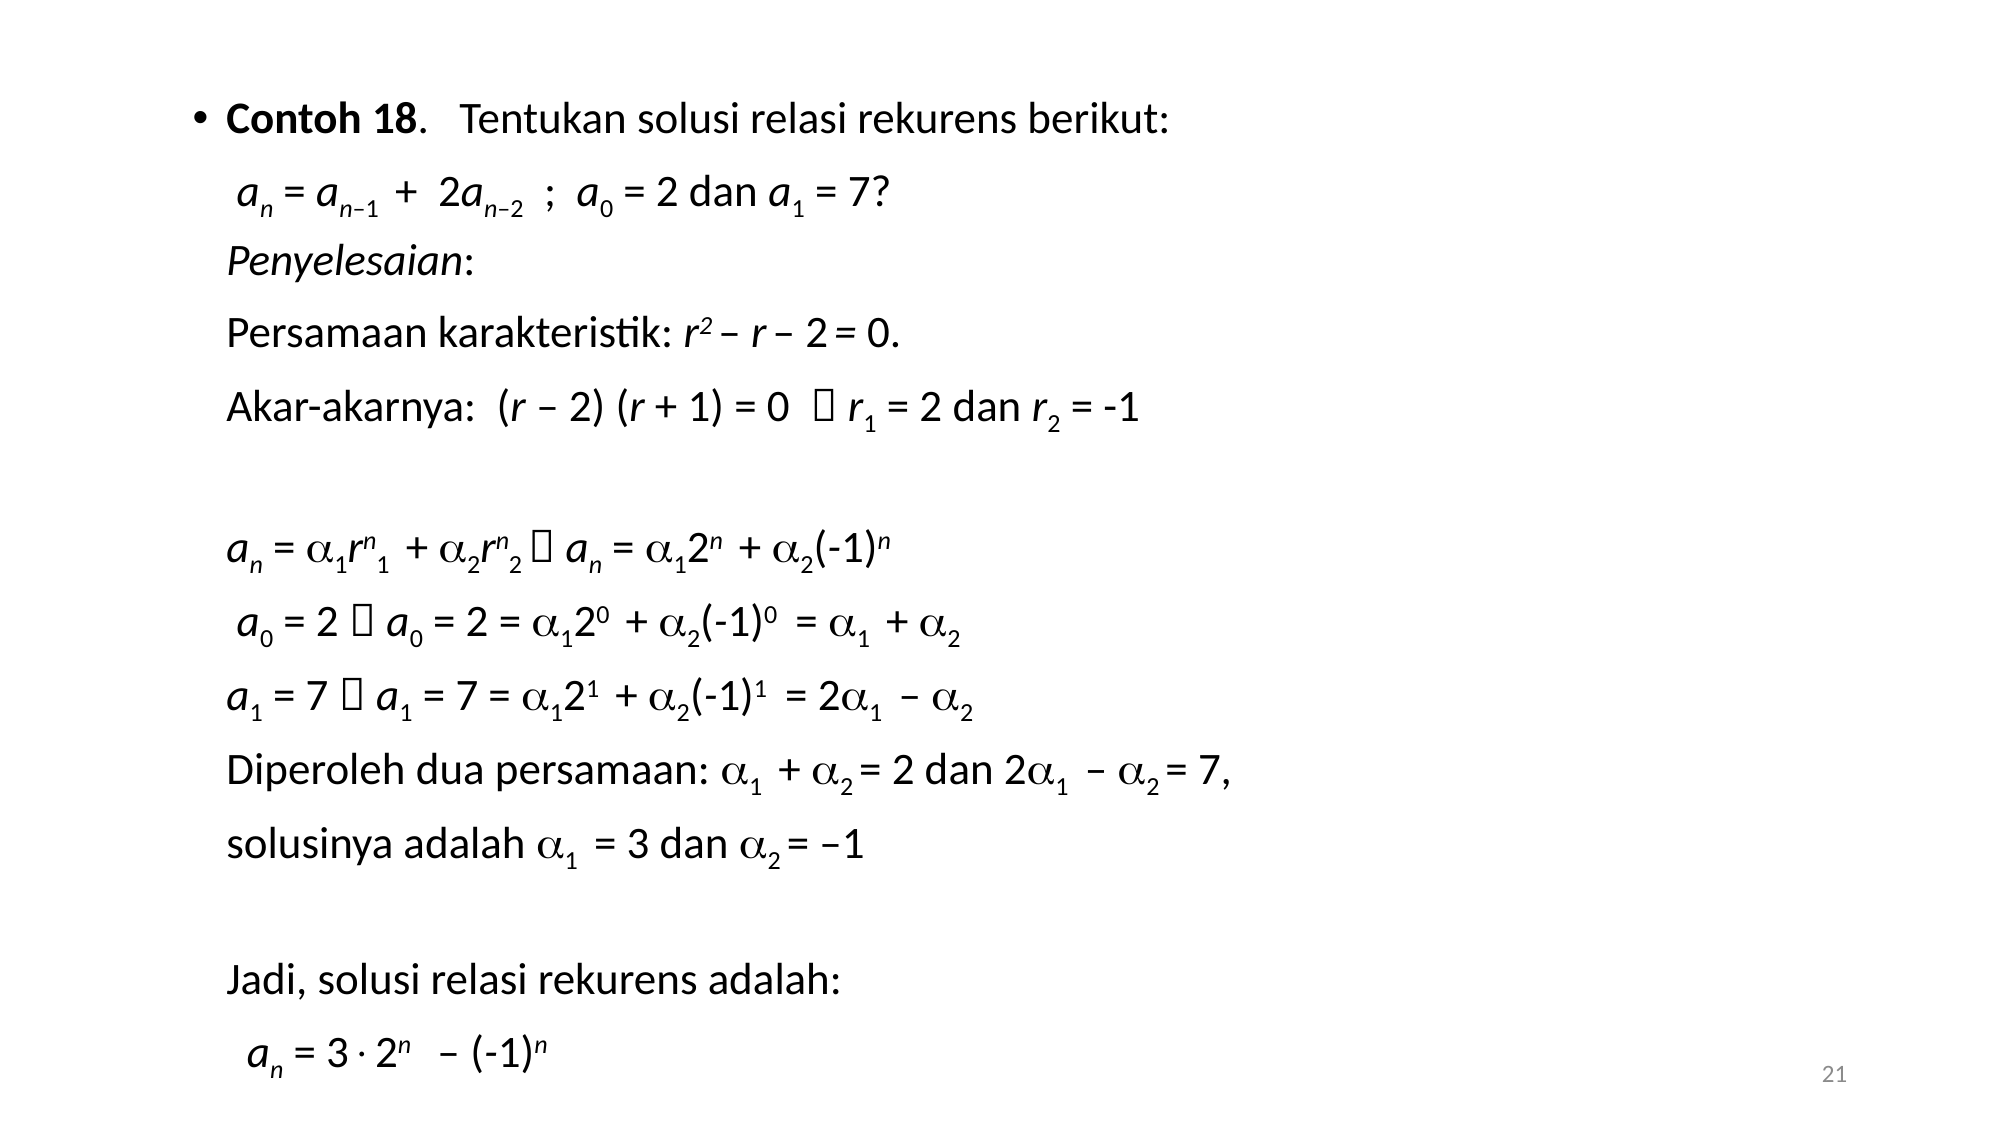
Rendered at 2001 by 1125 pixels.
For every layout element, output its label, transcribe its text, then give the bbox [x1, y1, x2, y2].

slide_number 21 [1412, 1042, 1863, 1103]
list Contoh 18. Tentukan solusi relasi rekurens berikut: an = an–1 + 2an–2 ; a0 = 2 dan a1 = 7? Penyelesaian: Persamaan karakteristik: r2 – r – 2 = 0. Akar-akarnya: (r – 2) (r + 1) = 0  r1 = 2 dan r2 = -1 an = 1rn1 + 2rn2  an = 12n + 2(-1)n a0 = 2  a0 = 2 = 120 + 2(-1)0 = 1 + 2 a1 = 7  a1 = 7 = 121 + 2(-1)1 = 21 – 2 Diperoleh dua persamaan: 1 + 2 = 2 dan 21 – 2 = 7, solusinya adalah 1 = 3 dan 2 = –1 Jadi, solusi relasi rekurens adalah: an = 32n – (-1)n [177, 87, 1915, 1088]
